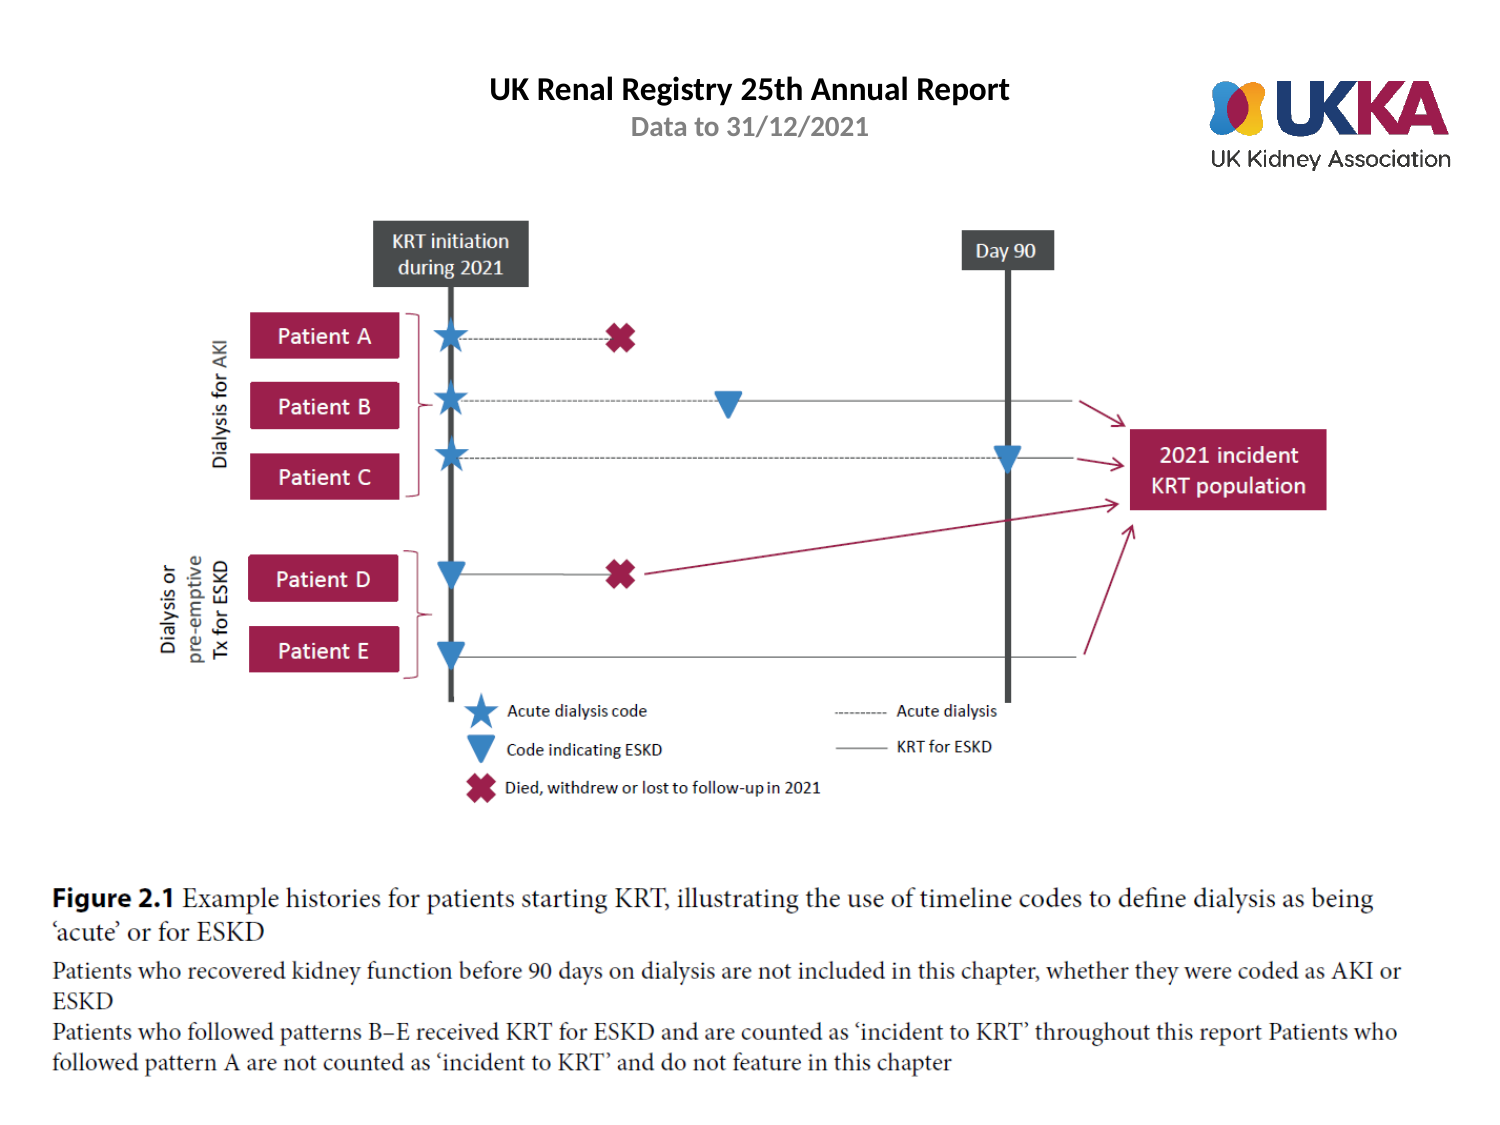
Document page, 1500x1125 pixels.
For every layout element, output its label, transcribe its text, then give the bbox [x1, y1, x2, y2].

text_box UK Renal Registry 25th Annual Report Data to 31/12/2021 [466, 63, 1034, 147]
picture [1196, 61, 1459, 185]
picture [0, 186, 1500, 1083]
